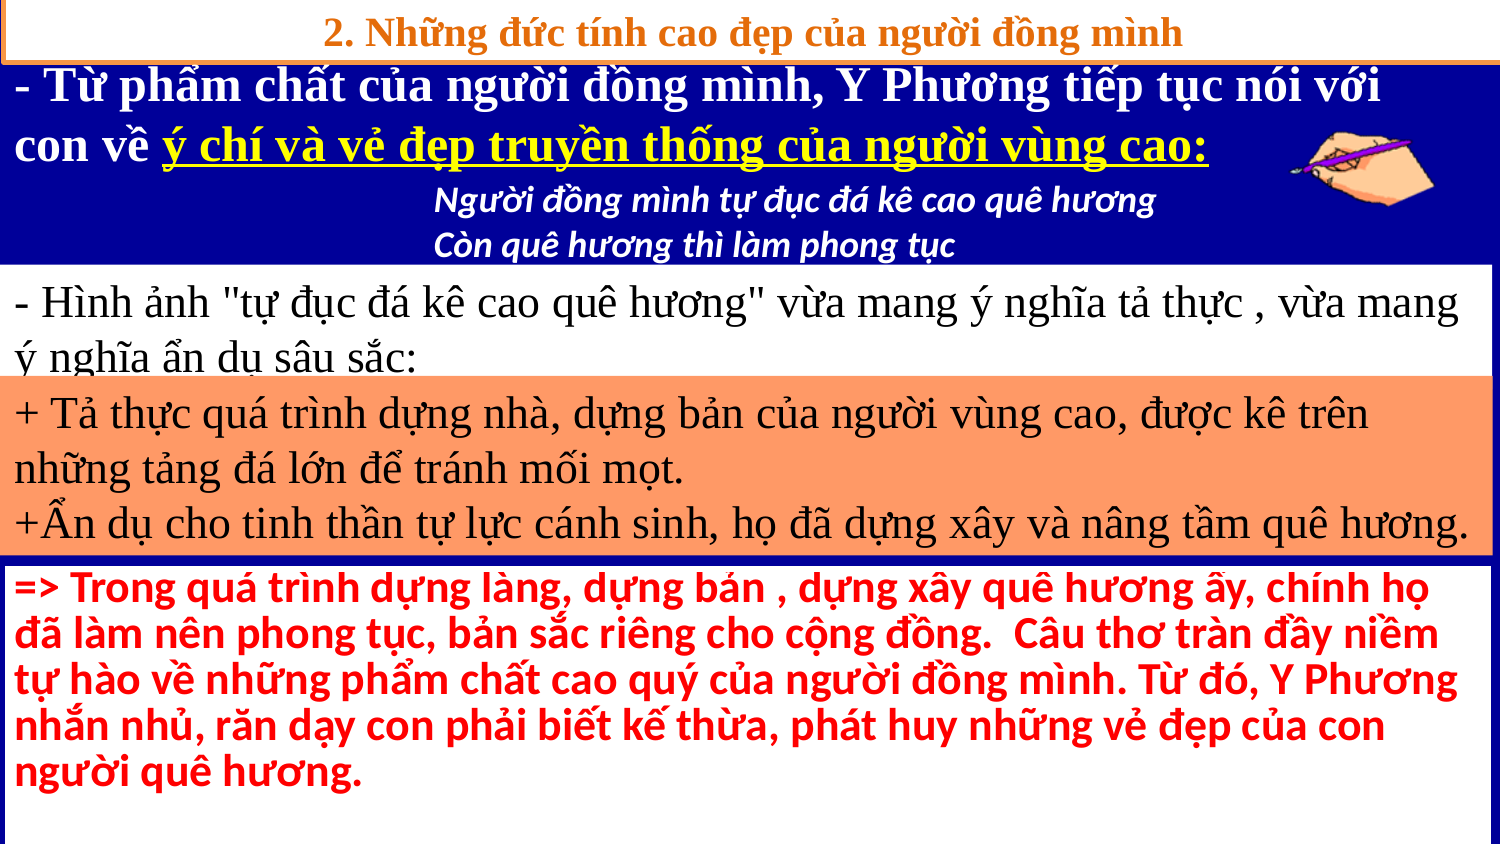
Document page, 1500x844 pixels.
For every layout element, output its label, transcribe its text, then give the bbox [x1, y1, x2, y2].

text_box - Từ phẩm chất của người đồng mình, Y Phương tiếp tục nói với con về ý chí và vẻ đẹp truyền thống của người vùng cao: [0, 44, 1418, 179]
text_box Người đồng mình tự đục đá kê cao quê hương Còn quê hương thì làm phong tục [419, 167, 1180, 264]
picture [1278, 90, 1451, 238]
text_box + Tả thực quá trình dựng nhà, dựng bản của người vùng cao, được kê trên những tảng đá lớn để tránh mối mọt. +Ẩn dụ cho tinh thần tự lực cánh sinh, họ đã dựng xây và nâng tầm quê hương. [0, 375, 1493, 556]
text_box 2. Những đức tính cao đẹp của người đồng mình [1, 0, 1500, 65]
table_header => Trong quá trình dựng làng, dựng bản , dựng xây quê hương ấy, chính họ đã làm nên phong tục, bản sắc riêng cho cộng đồng. Câu thơ tràn đầy niềm tự hào về những phẩm chất cao quý của người đồng mình. Từ đó, Y Phương nhắn nhủ, răn dạy con phải biết kế thừa, phát huy những vẻ đẹp của con người quê hương. [7, 572, 1489, 841]
text_box - Hình ảnh "tự đục đá kê cao quê hương" vừa mang ý nghĩa tả thực , vừa mang ý nghĩa ẩn dụ sâu sắc: [0, 264, 1493, 375]
